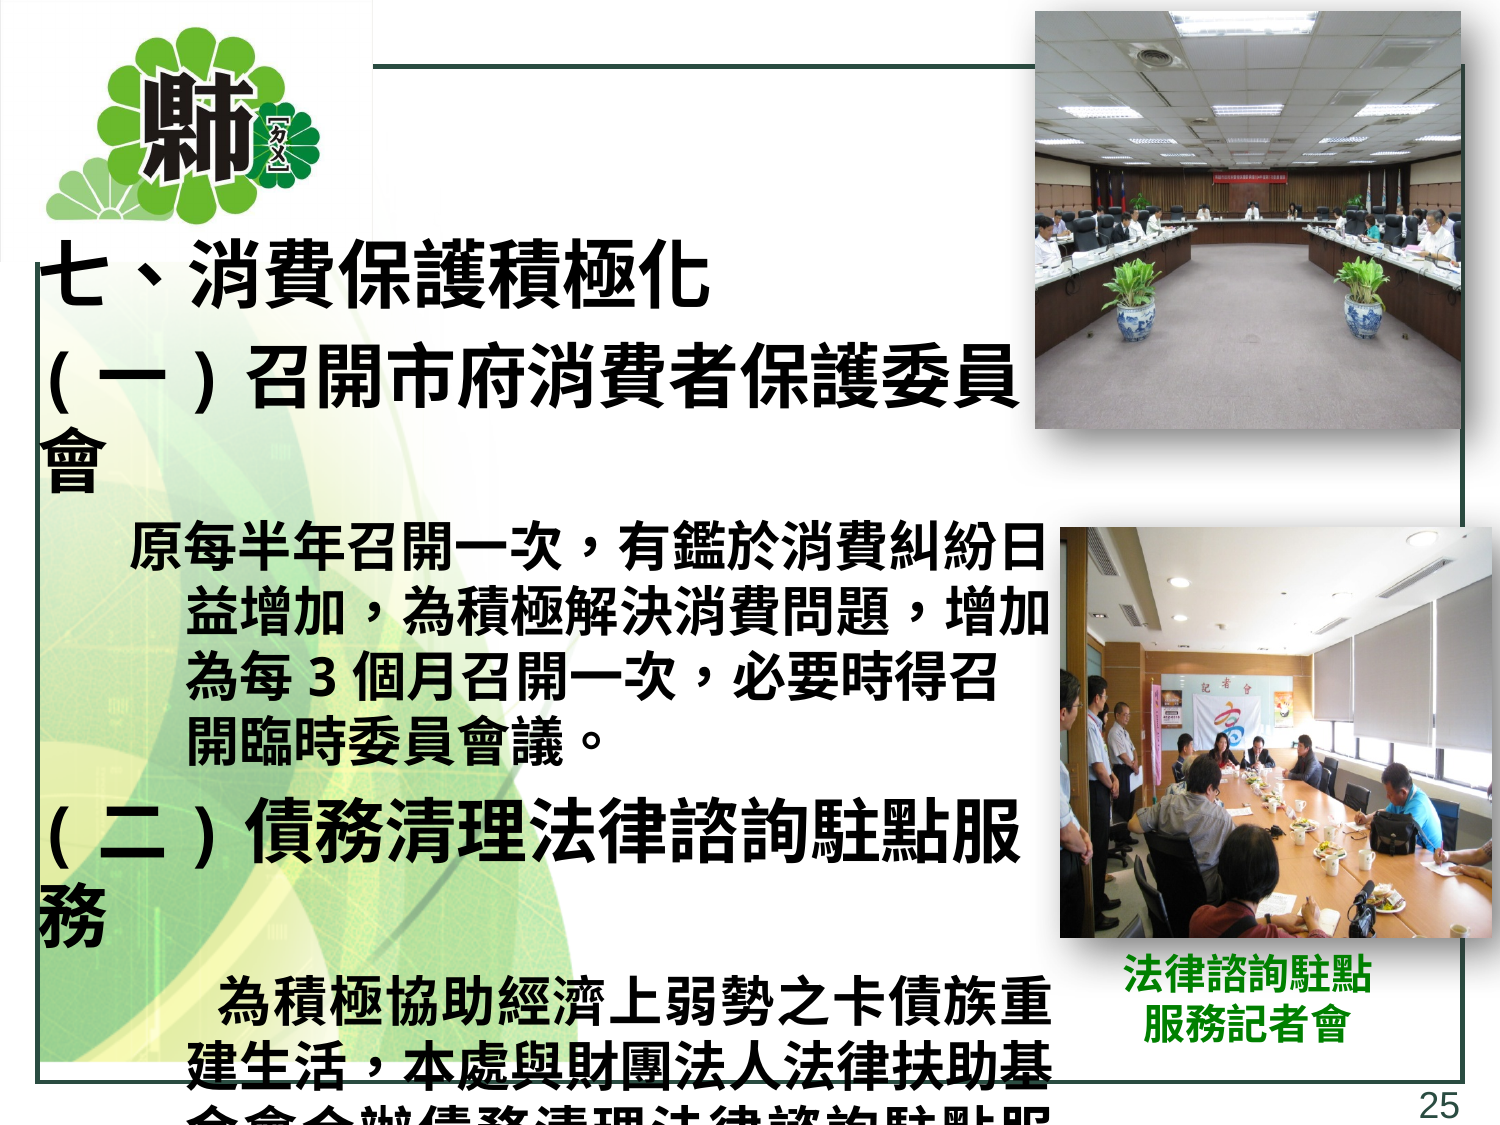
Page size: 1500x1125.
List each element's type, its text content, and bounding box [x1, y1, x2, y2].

picture [1060, 526, 1492, 938]
text_box 法律諮詢駐點 服務記者會 [1060, 945, 1435, 1056]
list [1034, 11, 1461, 429]
text_box 七、消費保護積極化 (一)召開市府消費者保護委員會 原每半年召開一次，有鑑於消費糾紛日益增加，為積極解決消費問題，增加為每3個月召開一次，必要時得召開臨時委員會議。 (二)債務清理法律諮詢駐點服務 為積極協助經濟上弱勢之卡債族重建生活，本處與財團法人法律扶助基金會合辦債務清理法律諮詢駐點服務，共計受理12場次，70人次。 [22, 219, 1069, 1047]
picture [0, 0, 583, 262]
picture [40, 1047, 583, 1066]
